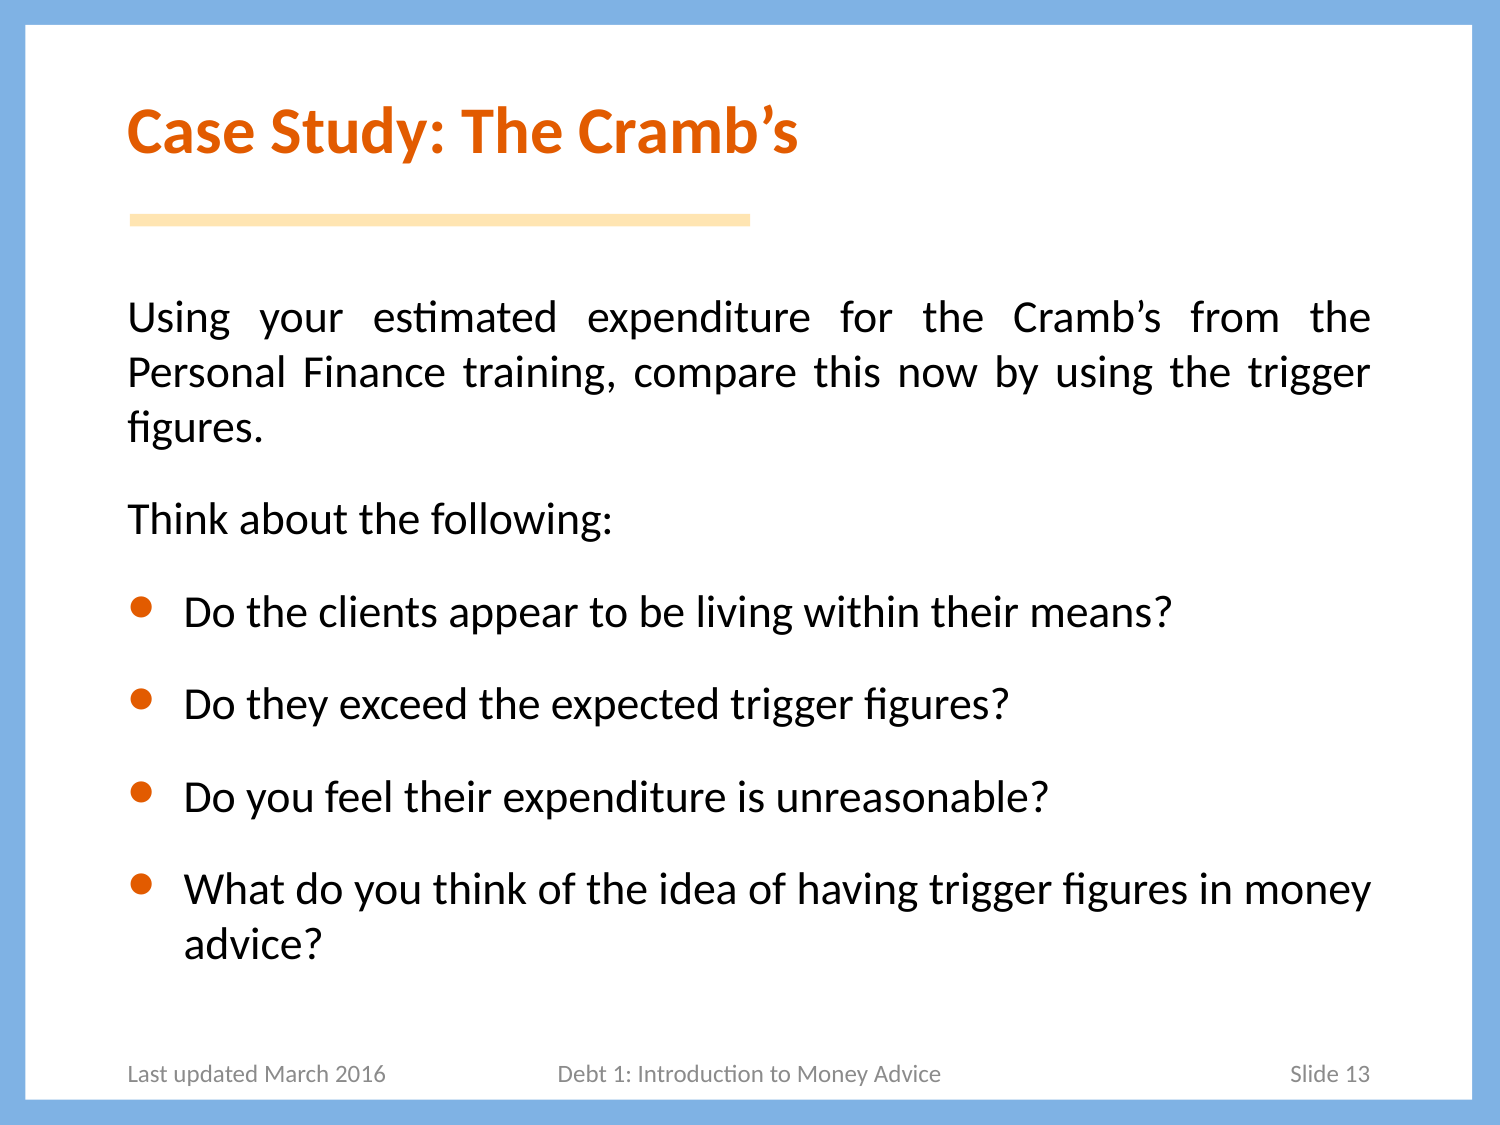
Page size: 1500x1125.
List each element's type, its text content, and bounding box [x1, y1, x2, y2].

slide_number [112, 1042, 463, 1103]
slide_number Slide 13 [1187, 1042, 1386, 1103]
footer Debt 1: Introduction to Money Advice [472, 1042, 1028, 1103]
list Using your estimated expenditure for the Cramb’s from the Personal Finance training, compare this now by using the trigger figures. Think about the following: Do the clients appear to be living within their means? Do they exceed the expected trigger figures? Do you feel their expenditure is unreasonable? What do you think of the idea of having trigger figures in money advice? [112, 278, 1388, 1005]
title Case Study: The Cramb’s [112, 45, 1388, 208]
